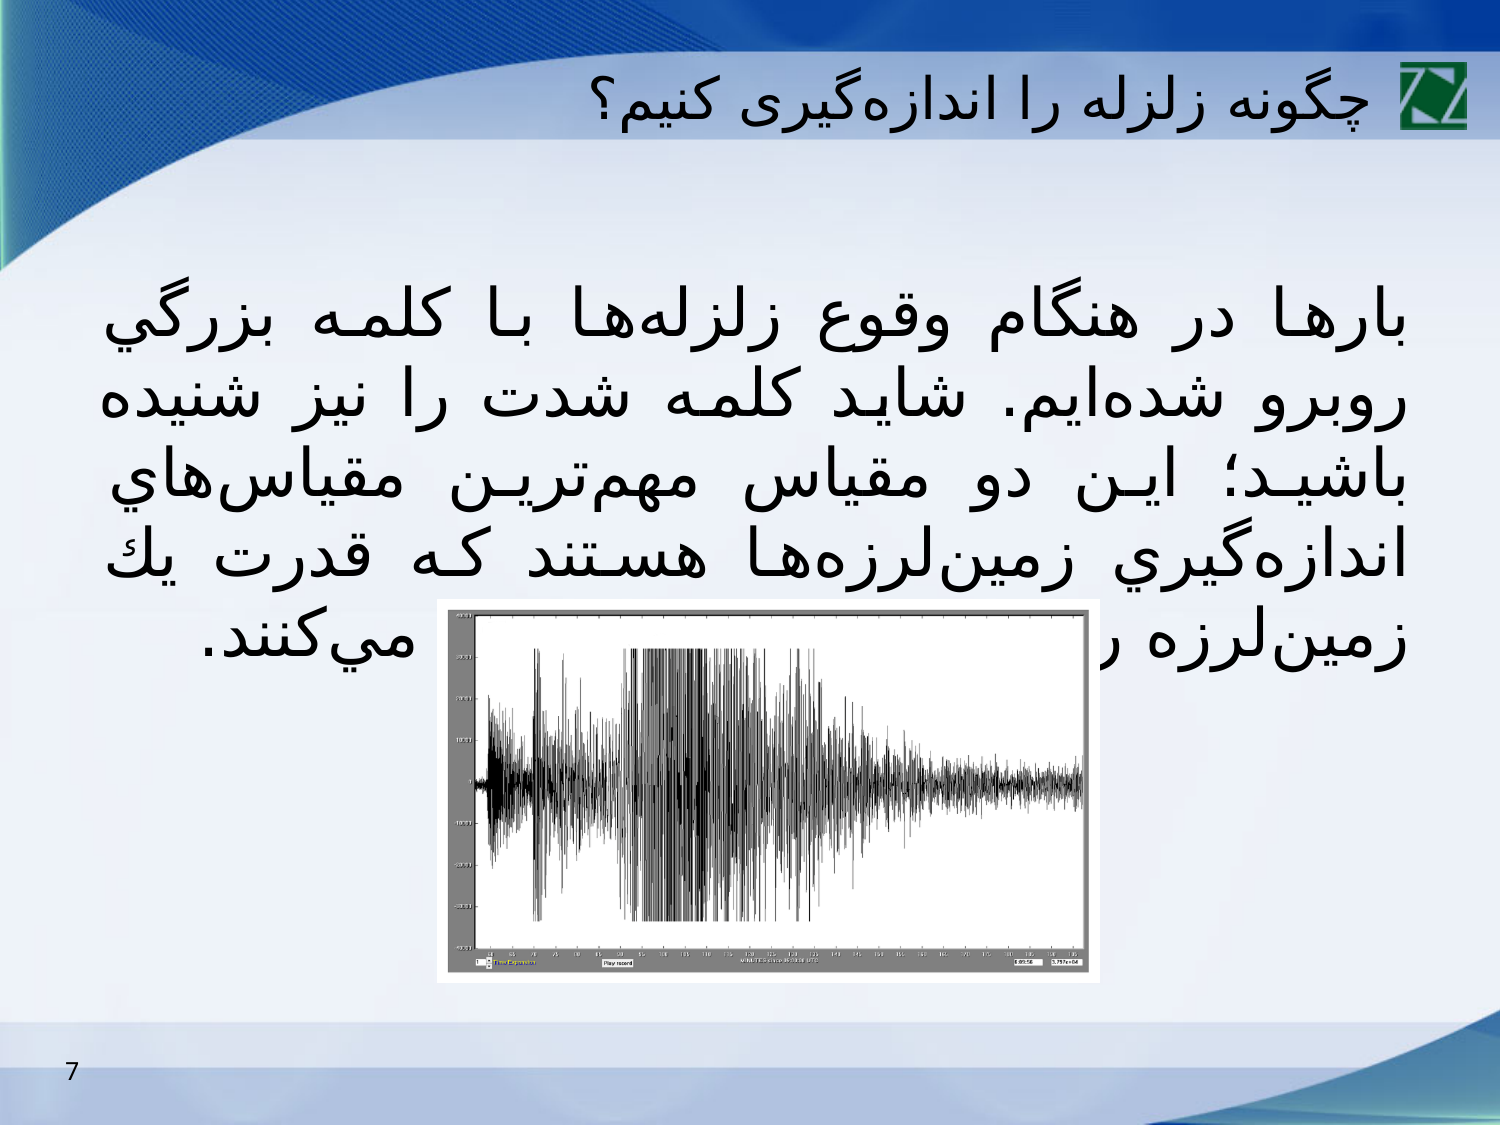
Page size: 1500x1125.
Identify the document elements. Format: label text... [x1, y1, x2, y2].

list بارها در هنگام وقوع زلزله‌ها با كلمه بزرگي روبرو شده‌ايم. شايد كلمه شدت را نيز شنيده باشيد؛ اين دو مقياس مهم‌ترين مقياس‌هاي اندازه‌گيري زمين‌لرزه‌ها هستند كه قدرت يك زمين‌لرزه را از دو جنبه مختلف بيان مي‌كنند. [75, 262, 1425, 1005]
slide_number 7 [50, 1042, 400, 1103]
title چگونه زلزله را اندازه‌گیری کنیم؟ [549, 50, 1388, 143]
picture [0, 0, 1500, 1125]
